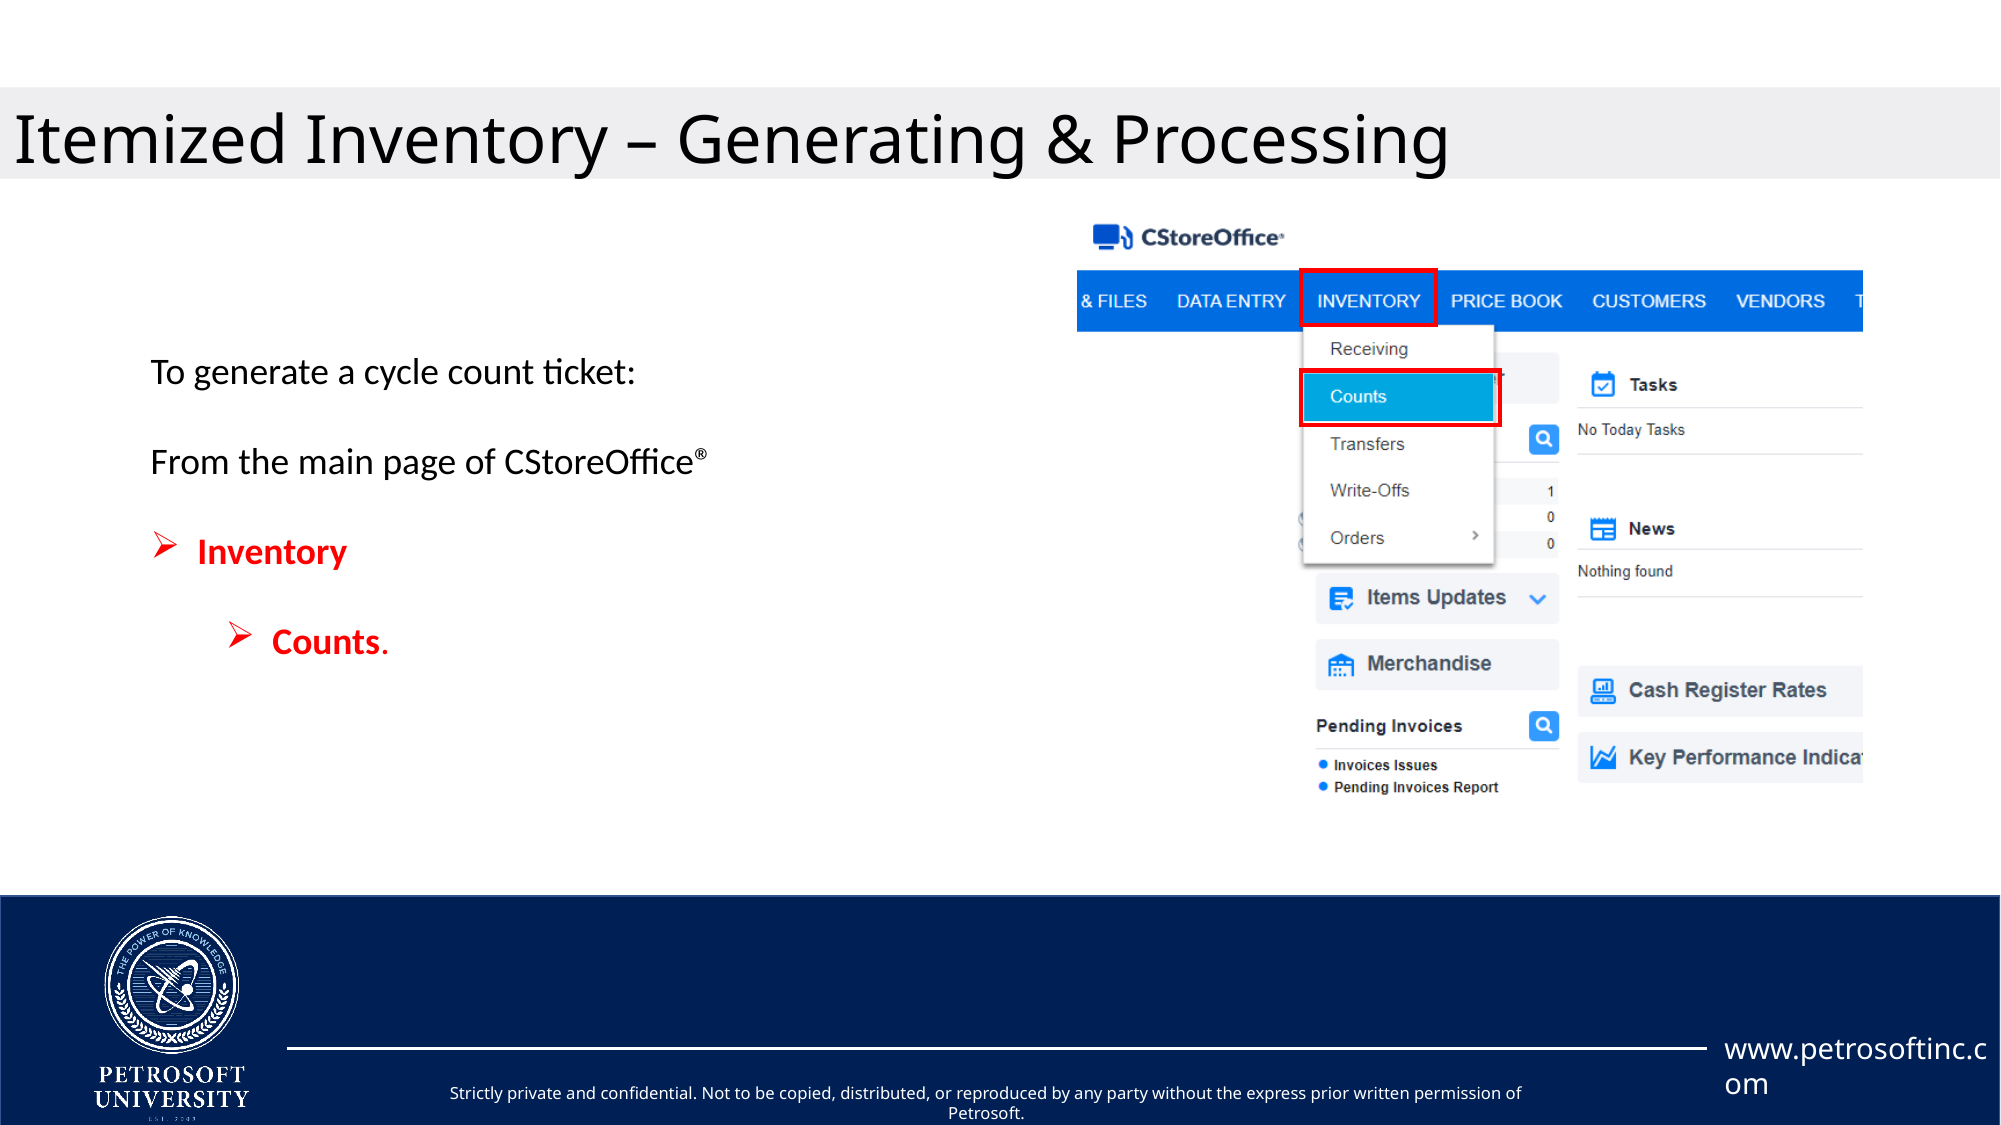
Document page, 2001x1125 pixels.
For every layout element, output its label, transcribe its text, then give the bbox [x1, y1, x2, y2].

picture [1077, 210, 1863, 797]
picture [94, 916, 249, 1121]
title Itemized Inventory – Generating & Processing [0, 89, 1863, 175]
text_box To generate a cycle count ticket: From the main page of CStoreOffice® Inventory Counts. [135, 340, 729, 715]
